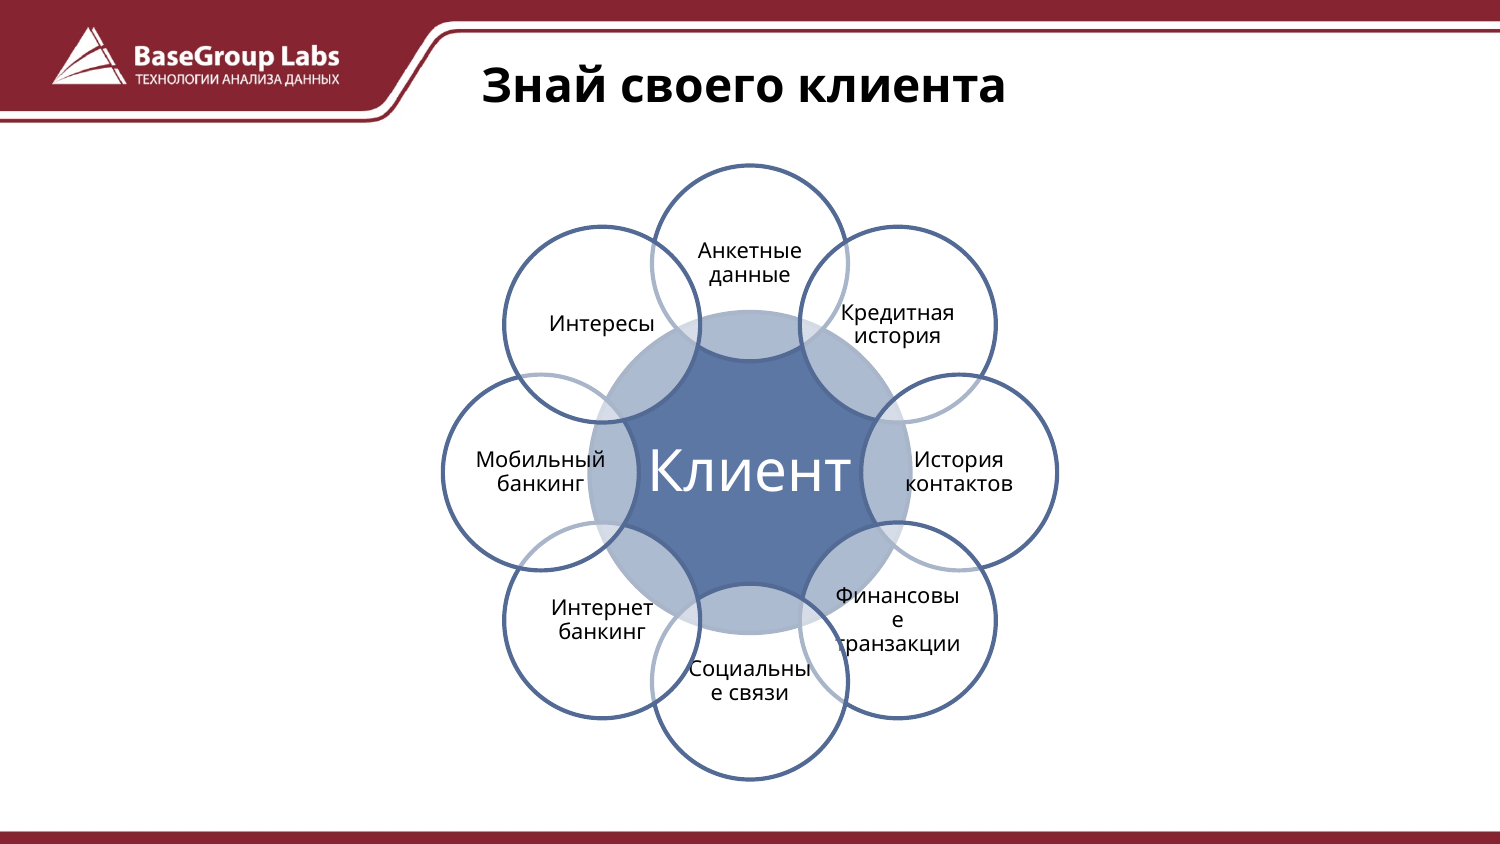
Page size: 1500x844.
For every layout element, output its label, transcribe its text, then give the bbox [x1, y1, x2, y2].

picture [0, 0, 1500, 844]
title Знай своего клиента [466, 43, 1463, 124]
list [40, 182, 1460, 763]
